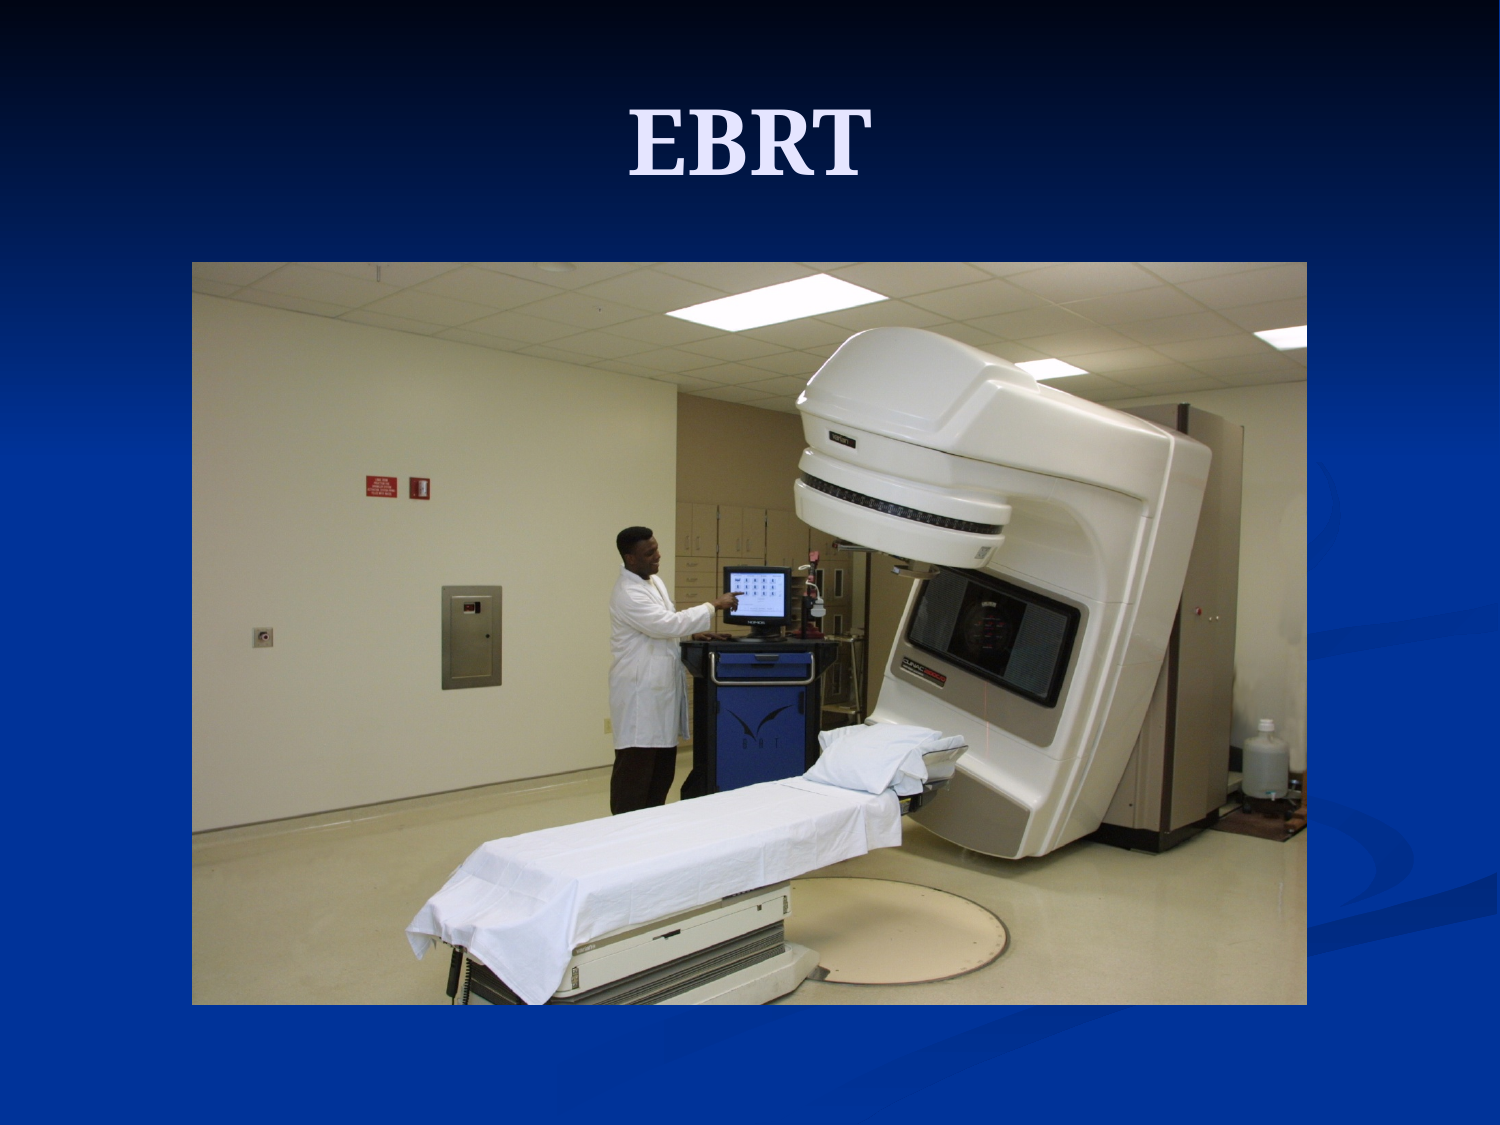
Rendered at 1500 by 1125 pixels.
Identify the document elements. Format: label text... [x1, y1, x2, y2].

title EBRT [74, 44, 1426, 233]
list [192, 262, 1307, 1006]
